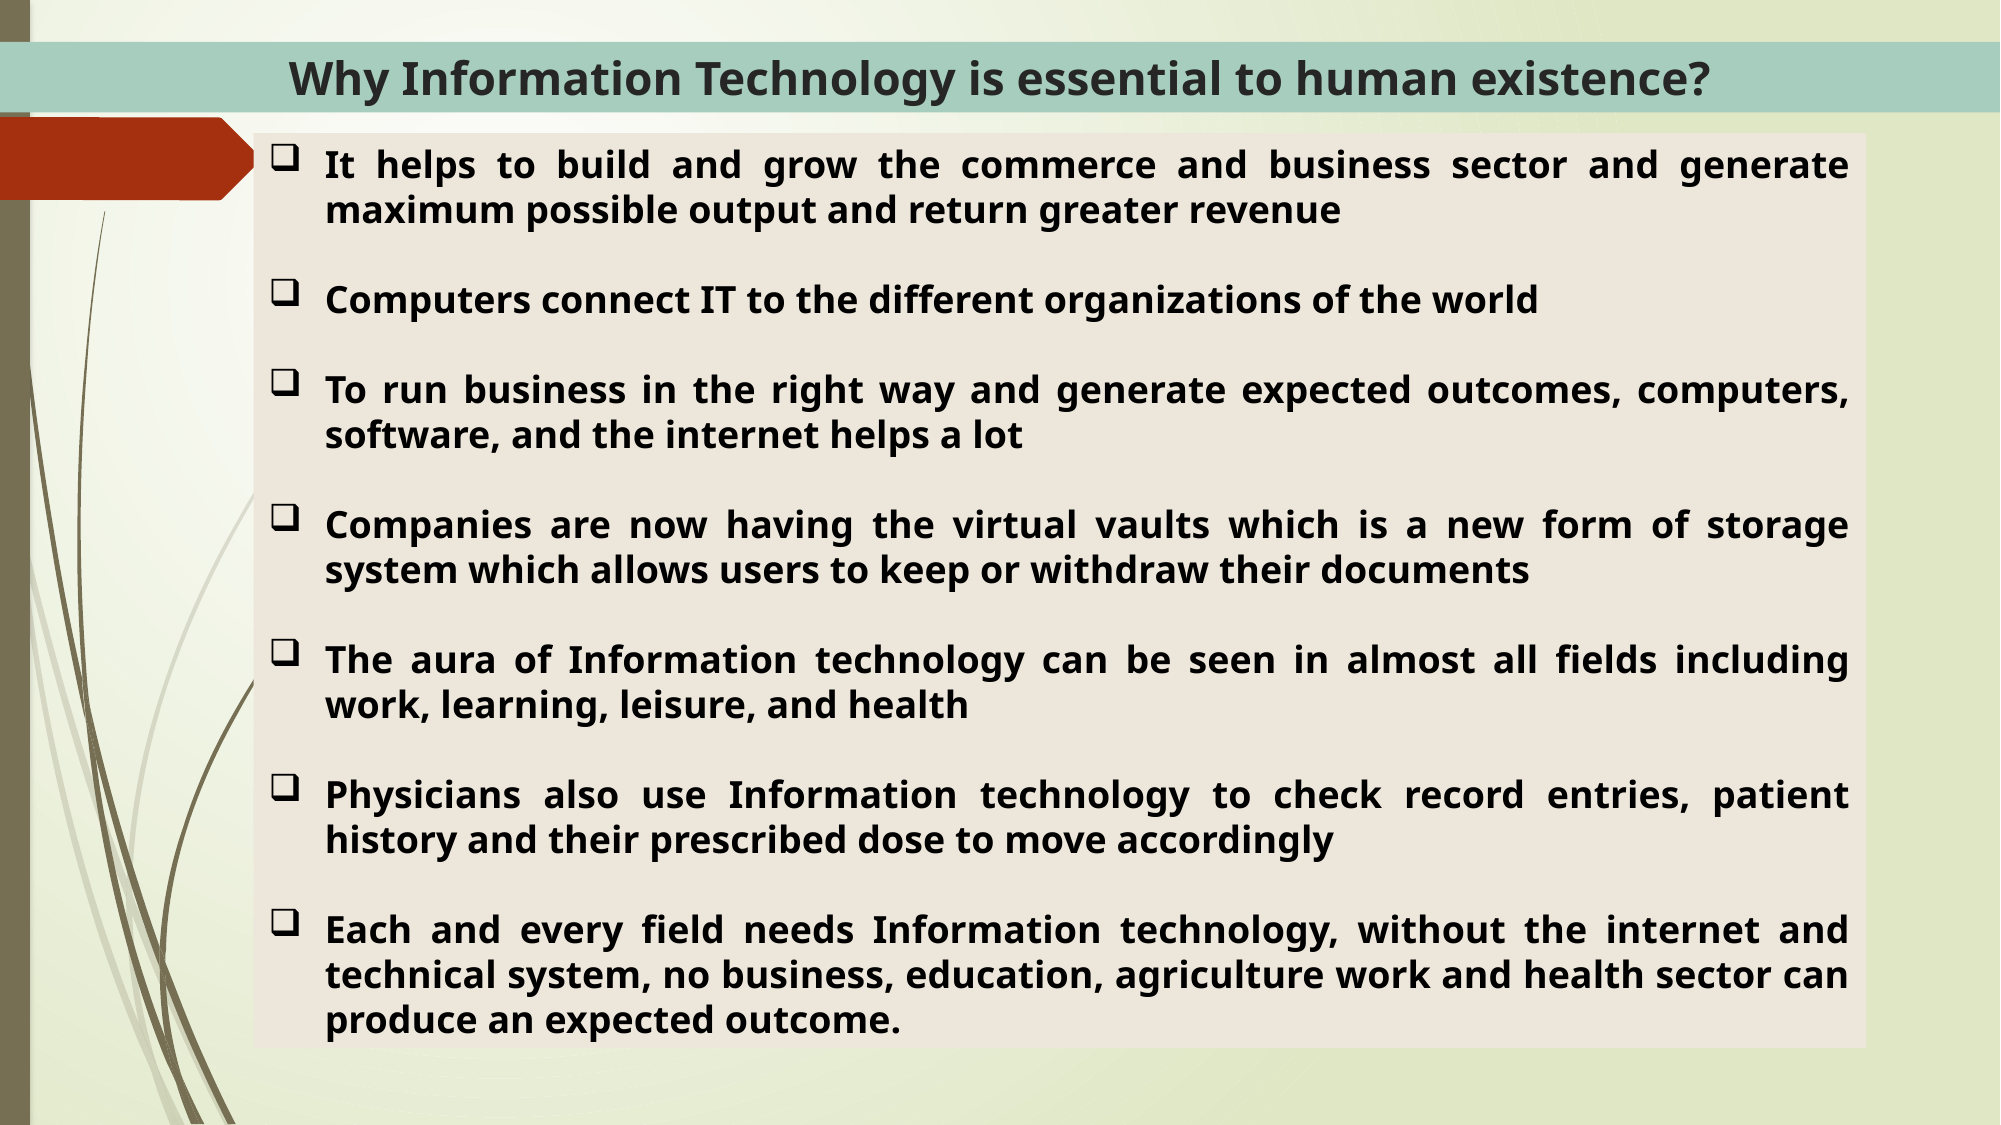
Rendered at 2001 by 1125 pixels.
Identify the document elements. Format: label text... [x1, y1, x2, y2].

text_box It helps to build and grow the commerce and business sector and generate maximum possible output and return greater revenue Computers connect IT to the different organizations of the world To run business in the right way and generate expected outcomes, computers, software, and the internet helps a lot Companies are now having the virtual vaults which is a new form of storage system which allows users to keep or withdraw their documents The aura of Information technology can be seen in almost all fields including work, learning, leisure, and health Physicians also use Information technology to check record entries, patient history and their prescribed dose to move accordingly Each and every field needs Information technology, without the internet and technical system, no business, education, agriculture work and health sector can produce an expected outcome. [253, 133, 1867, 1048]
title Why Information Technology is essential to human existence? [0, 41, 2000, 113]
